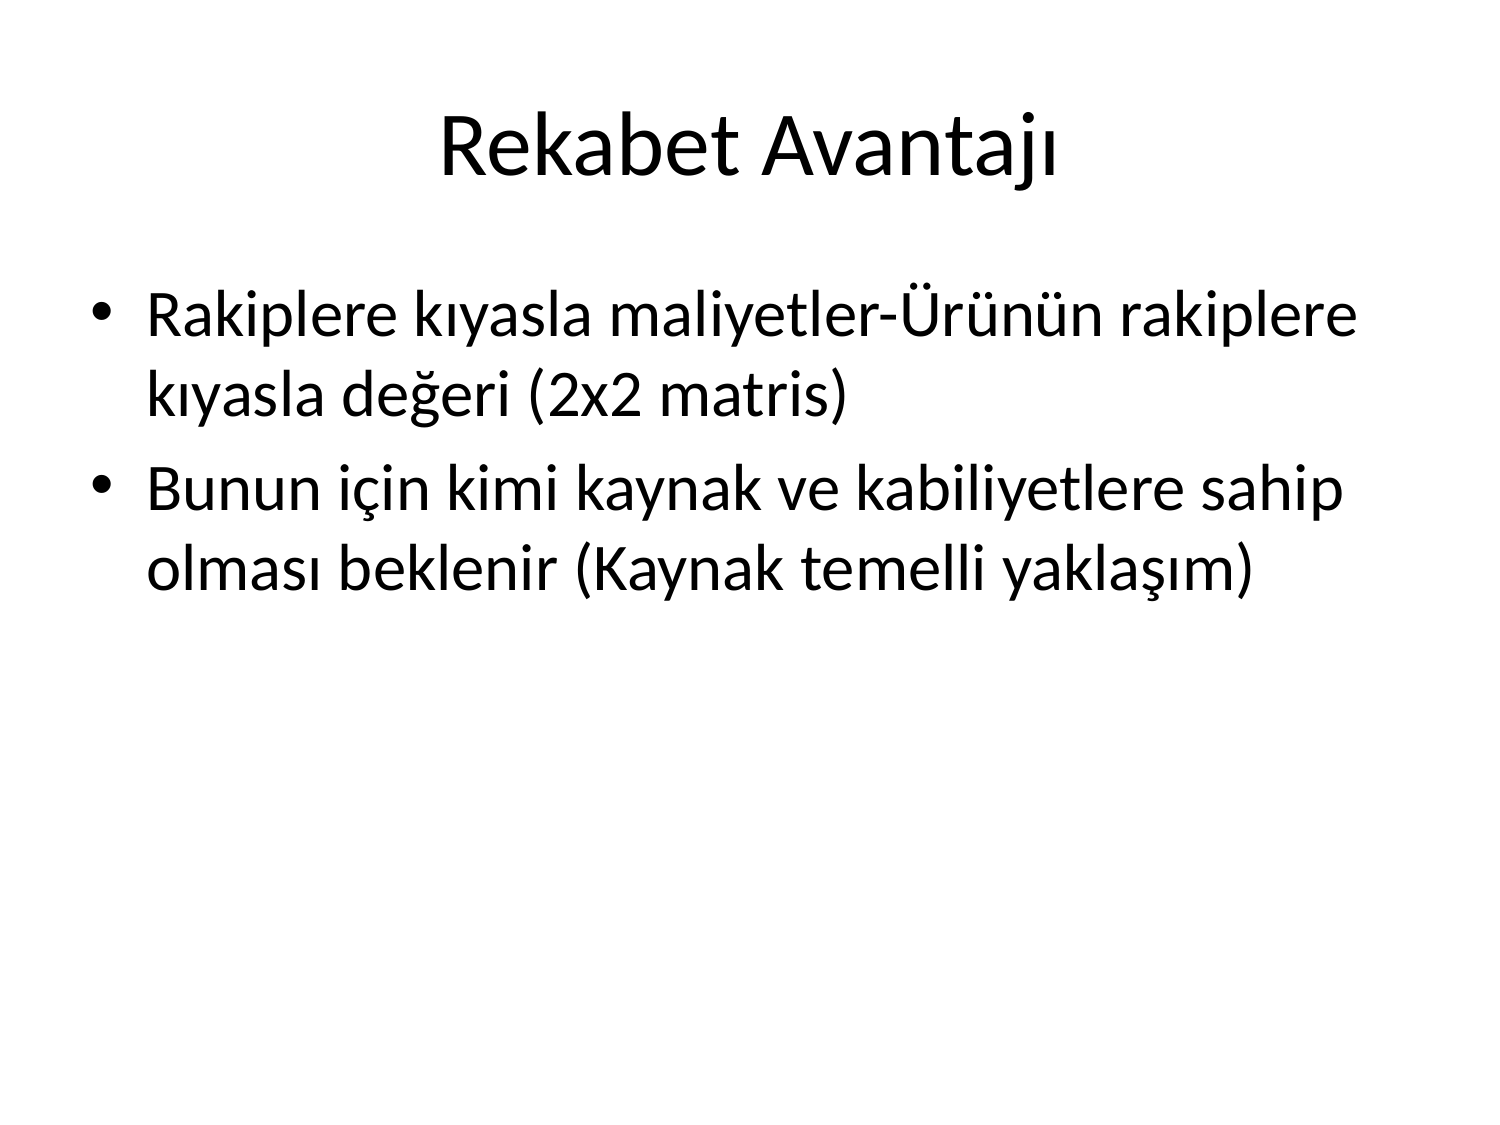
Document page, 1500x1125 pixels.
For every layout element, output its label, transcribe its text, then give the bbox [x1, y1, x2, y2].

list Rakiplere kıyasla maliyetler-Ürünün rakiplere kıyasla değeri (2x2 matris) Bunun için kimi kaynak ve kabiliyetlere sahip olması beklenir (Kaynak temelli yaklaşım) [75, 262, 1425, 1005]
title Rekabet Avantajı [75, 45, 1425, 233]
